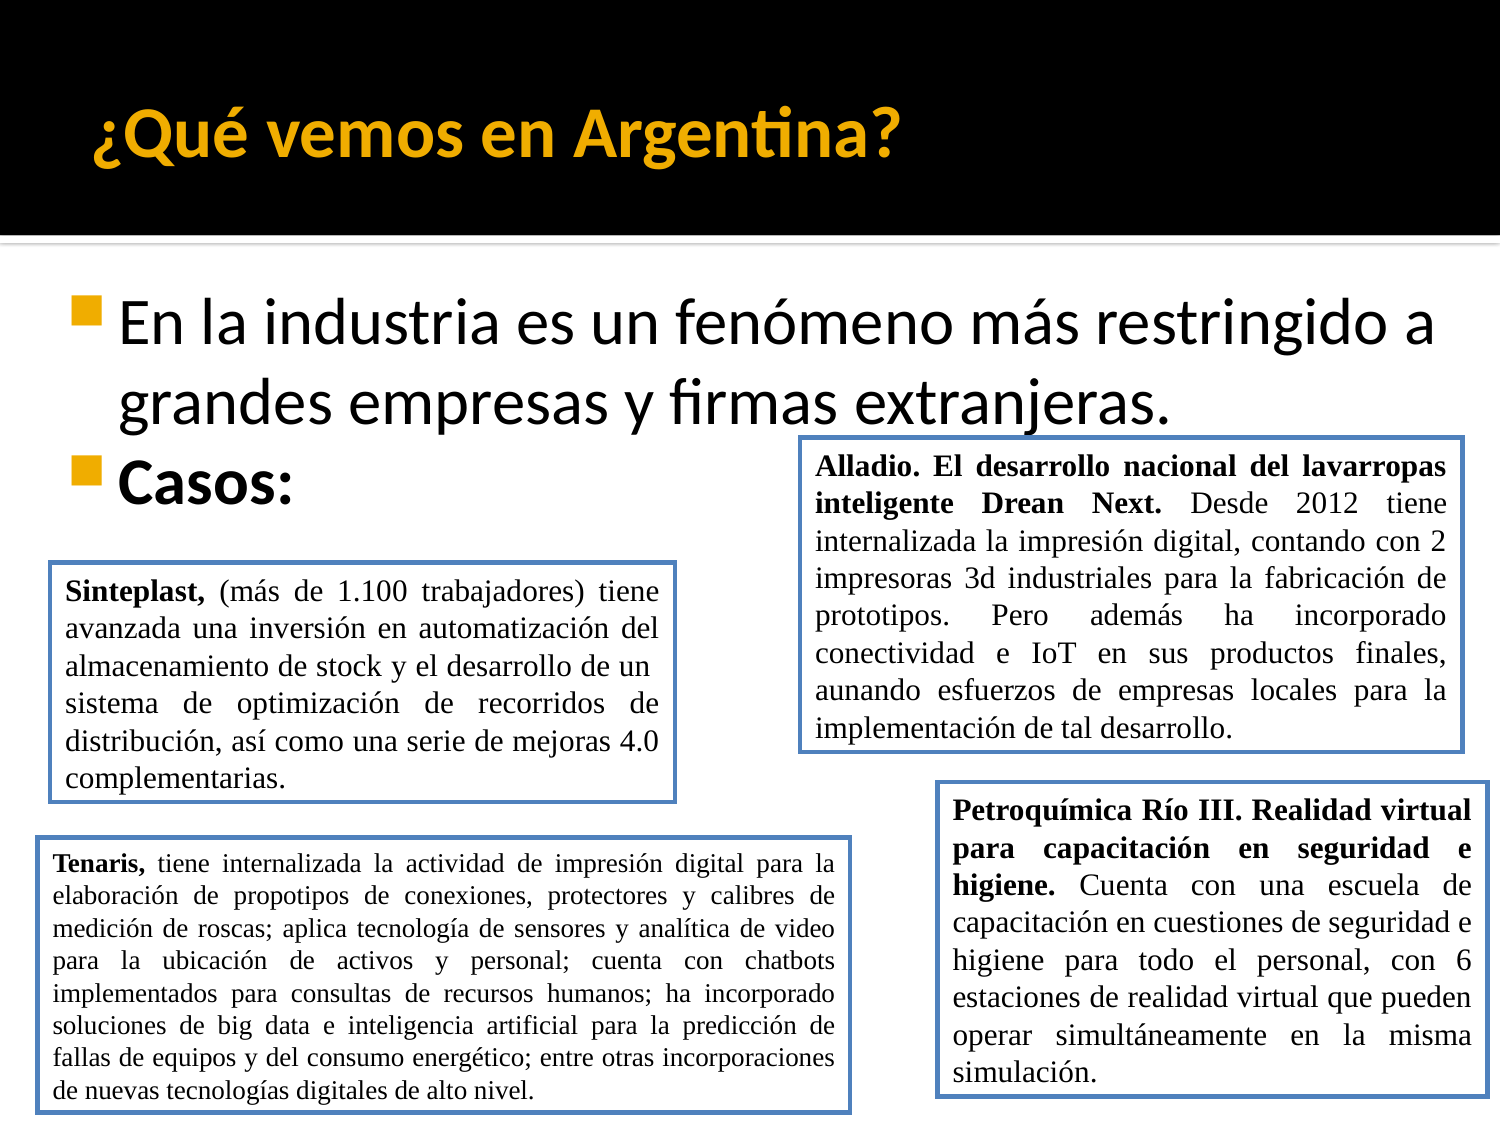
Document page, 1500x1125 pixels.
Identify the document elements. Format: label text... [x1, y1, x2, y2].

list En la industria es un fenómeno más restringido a grandes empresas y firmas extranjeras. Casos: [37, 262, 1500, 538]
text_box Petroquímica Río III. Realidad virtual para capacitación en seguridad e higiene. Cuenta con una escuela de capacitación en cuestiones de seguridad e higiene para todo el personal, con 6 estaciones de realidad virtual que pueden operar simultáneamente en la misma simulación. [937, 781, 1488, 1097]
text_box Tenaris, tiene internalizada la actividad de impresión digital para la elaboración de propotipos de conexiones, protectores y calibres de medición de roscas; aplica tecnología de sensores y analítica de video para la ubicación de activos y personal; cuenta con chatbots implementados para consultas de recursos humanos; ha incorporado soluciones de big data e inteligencia artificial para la predicción de fallas de equipos y del consumo energético; entre otras incorporaciones de nuevas tecnologías digitales de alto nivel. [37, 837, 850, 1113]
text_box Sinteplast, (más de 1.100 trabajadores) tiene avanzada una inversión en automatización del almacenamiento de stock y el desarrollo de un sistema de optimización de recorridos de distribución, así como una serie de mejoras 4.0 complementarias. [50, 562, 675, 803]
title ¿Qué vemos en Argentina? [75, 25, 1425, 231]
text_box Alladio. El desarrollo nacional del lavarropas inteligente Drean Next. Desde 2012 tiene internalizada la impresión digital, contando con 2 impresoras 3d industriales para la fabricación de prototipos. Pero además ha incorporado conectividad e IoT en sus productos finales, aunando esfuerzos de empresas locales para la implementación de tal desarrollo. [799, 437, 1463, 752]
